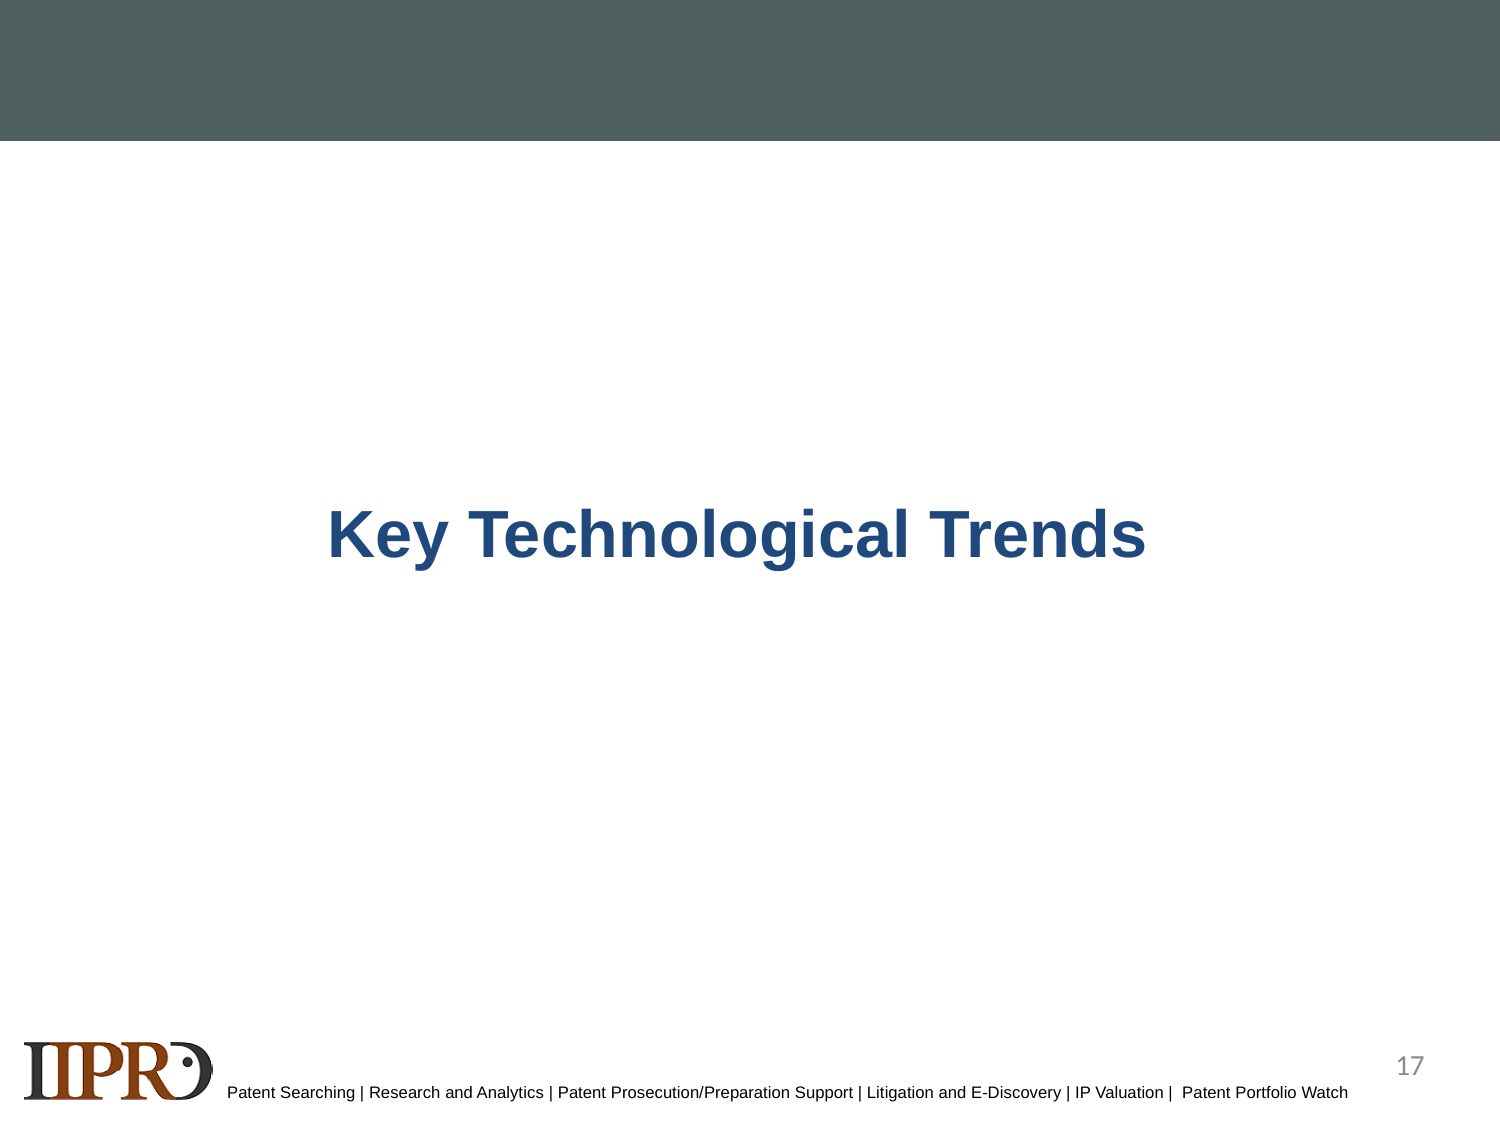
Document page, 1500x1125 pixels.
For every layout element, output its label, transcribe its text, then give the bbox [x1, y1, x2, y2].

slide_number 17 [1079, 1046, 1425, 1103]
title Key Technological Trends [49, 490, 1426, 563]
picture [0, 0, 1500, 141]
text_box Patent Searching | Research and Analytics | Patent Prosecution/Preparation Support | Litigation and E-Discovery | IP Valuation | Patent Portfolio Watch [212, 1074, 1400, 1110]
picture [14, 1029, 220, 1113]
